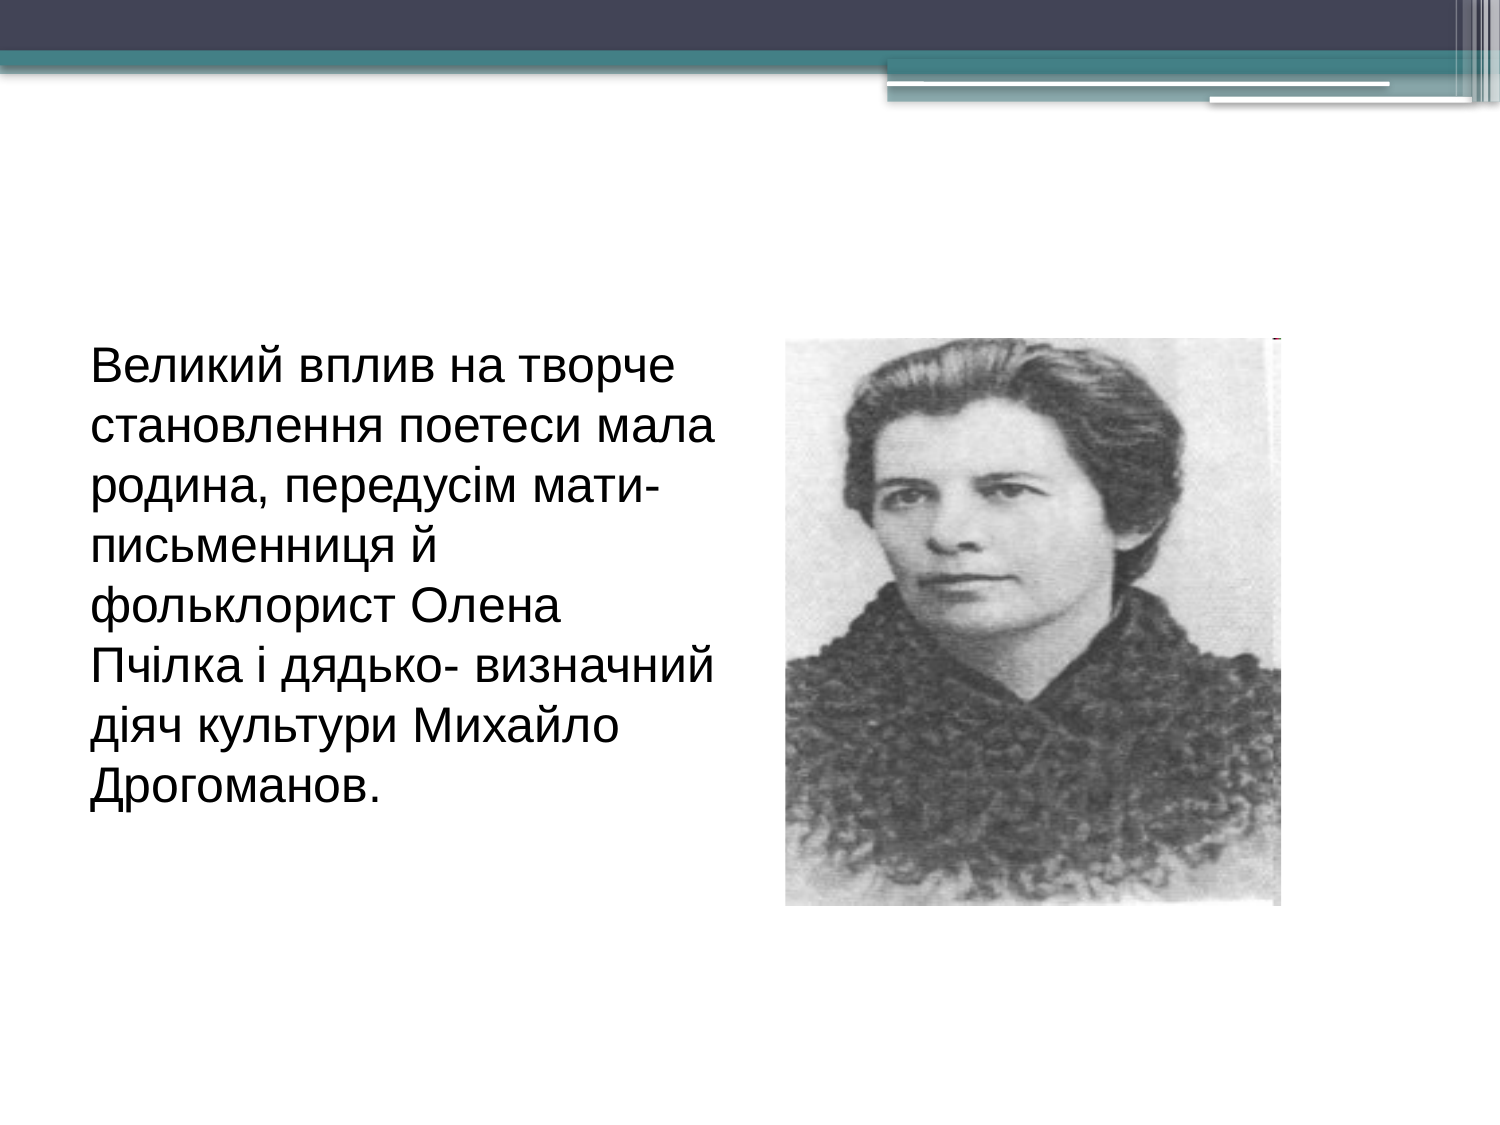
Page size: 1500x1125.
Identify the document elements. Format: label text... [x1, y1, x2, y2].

text_box [785, 338, 1282, 906]
list Великий вплив на творче становлення поетеси мала родина, передусім мати- письменниця й фольклорист Олена Пчілка і дядько- визначний діяч культури Михайло Дрогоманов. [75, 324, 738, 963]
